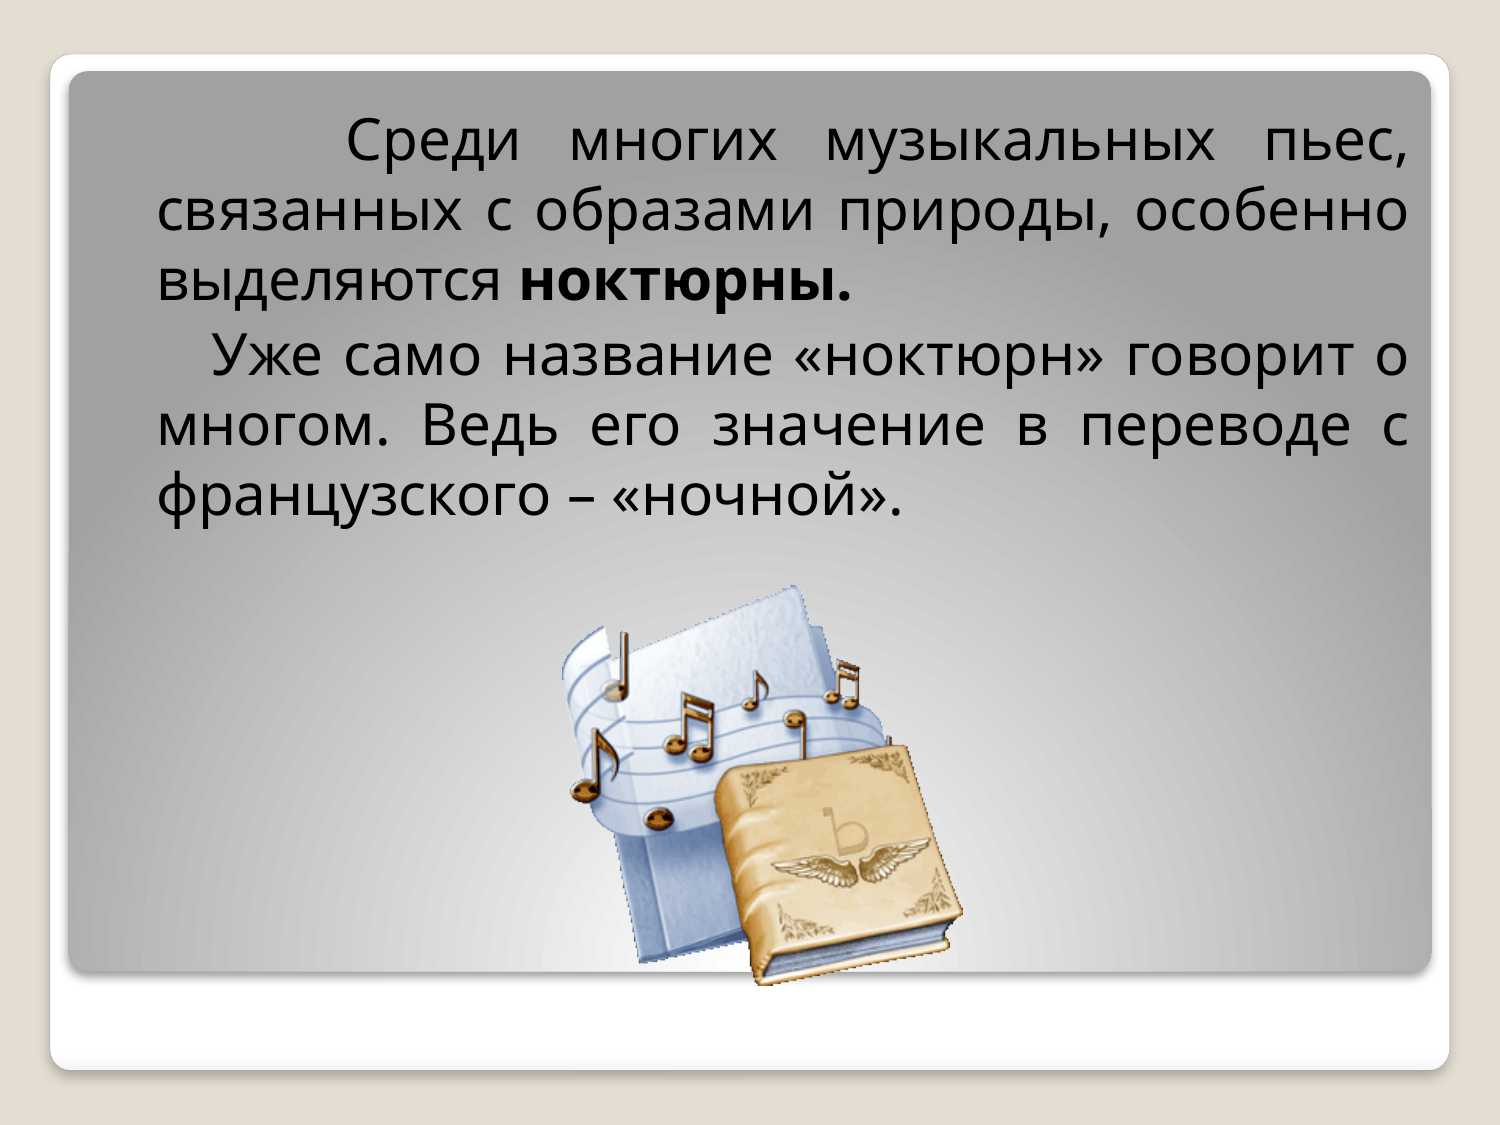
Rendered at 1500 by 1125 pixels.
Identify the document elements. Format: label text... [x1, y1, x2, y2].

picture [562, 585, 963, 987]
list Среди многих музыкальных пьес, связанных с образами природы, особенно выделяются ноктюрны. Уже само название «ноктюрн» говорит о многом. Ведь его значение в переводе с французского – «ночной». [82, 86, 1425, 622]
